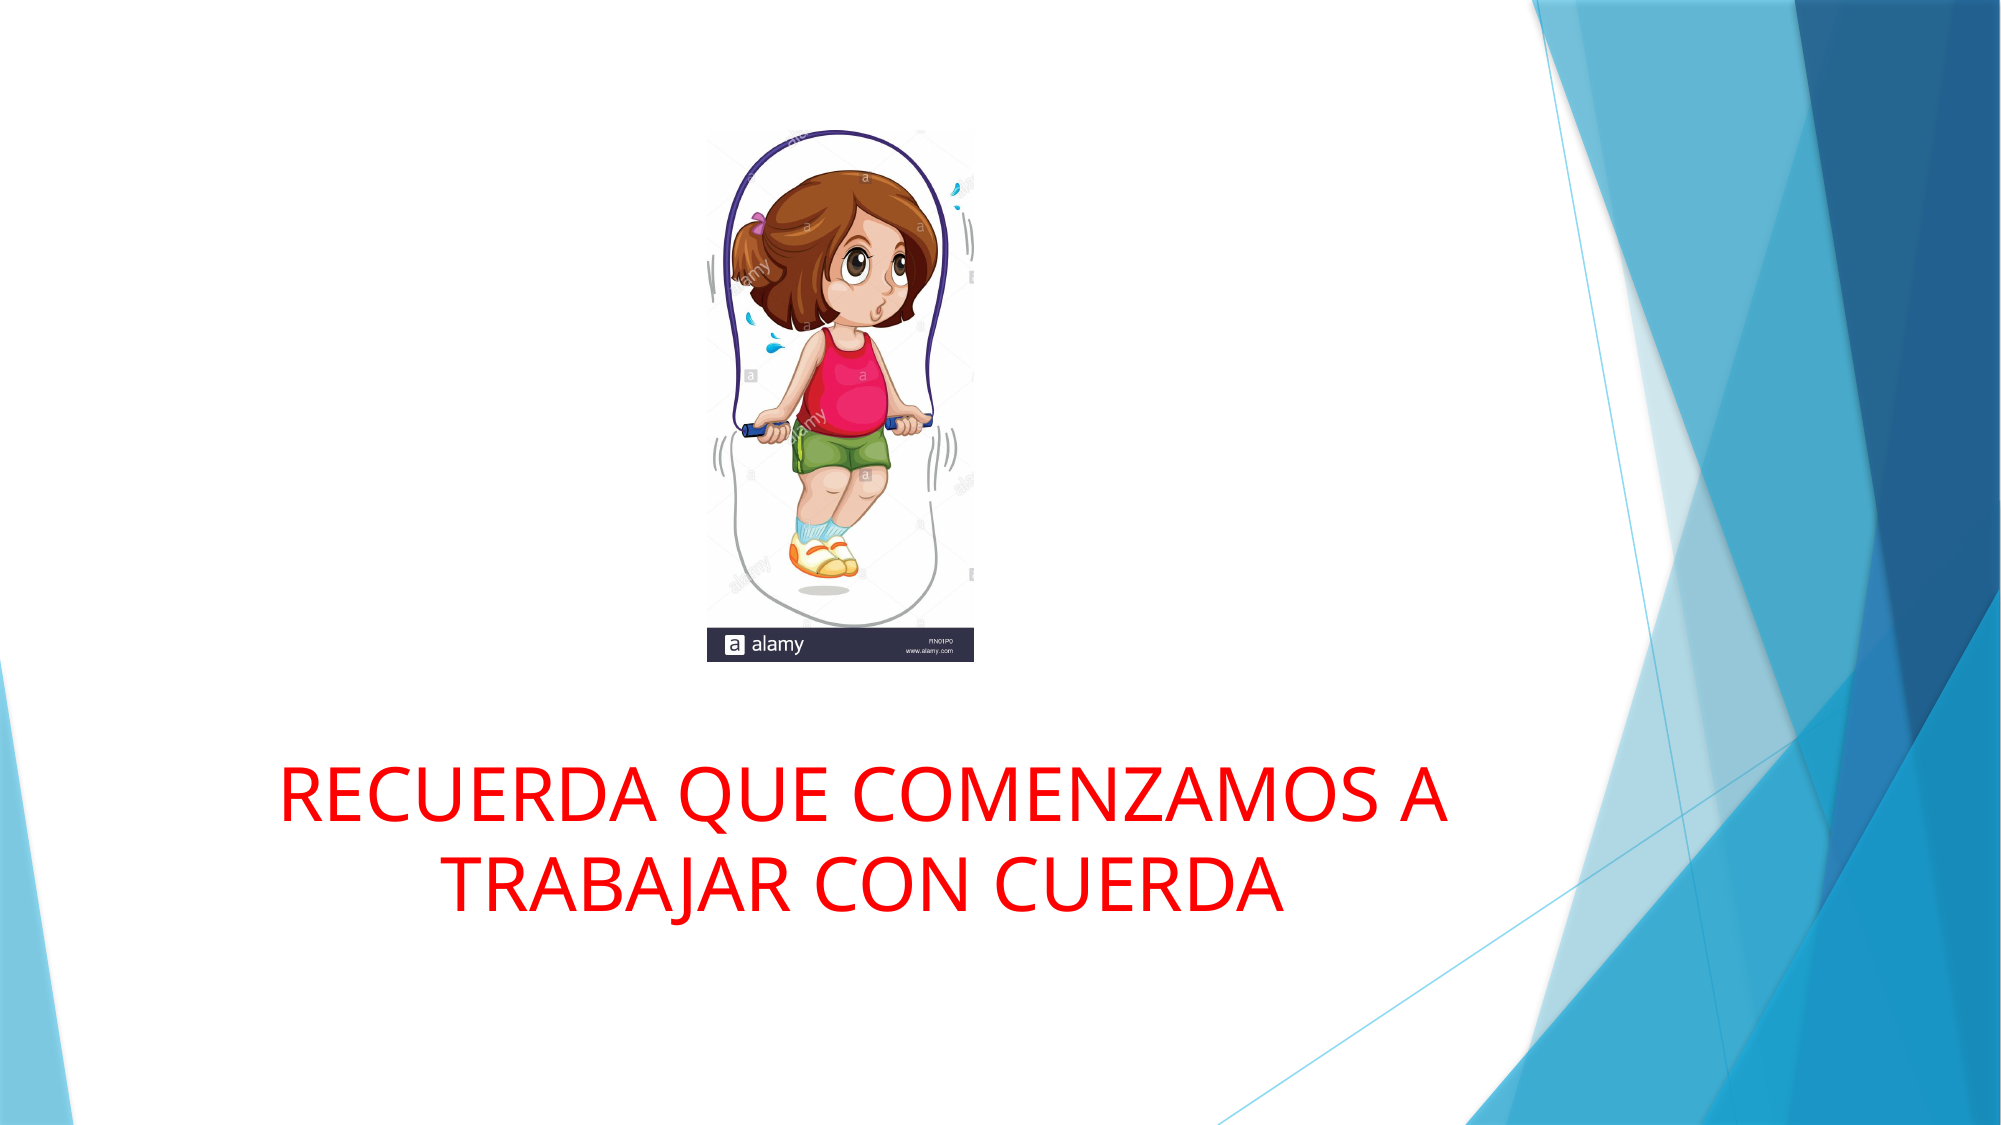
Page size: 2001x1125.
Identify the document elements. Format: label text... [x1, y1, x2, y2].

text_box RECUERDA QUE COMENZAMOS A TRABAJAR CON CUERDA [228, 739, 1498, 935]
picture [707, 130, 975, 663]
